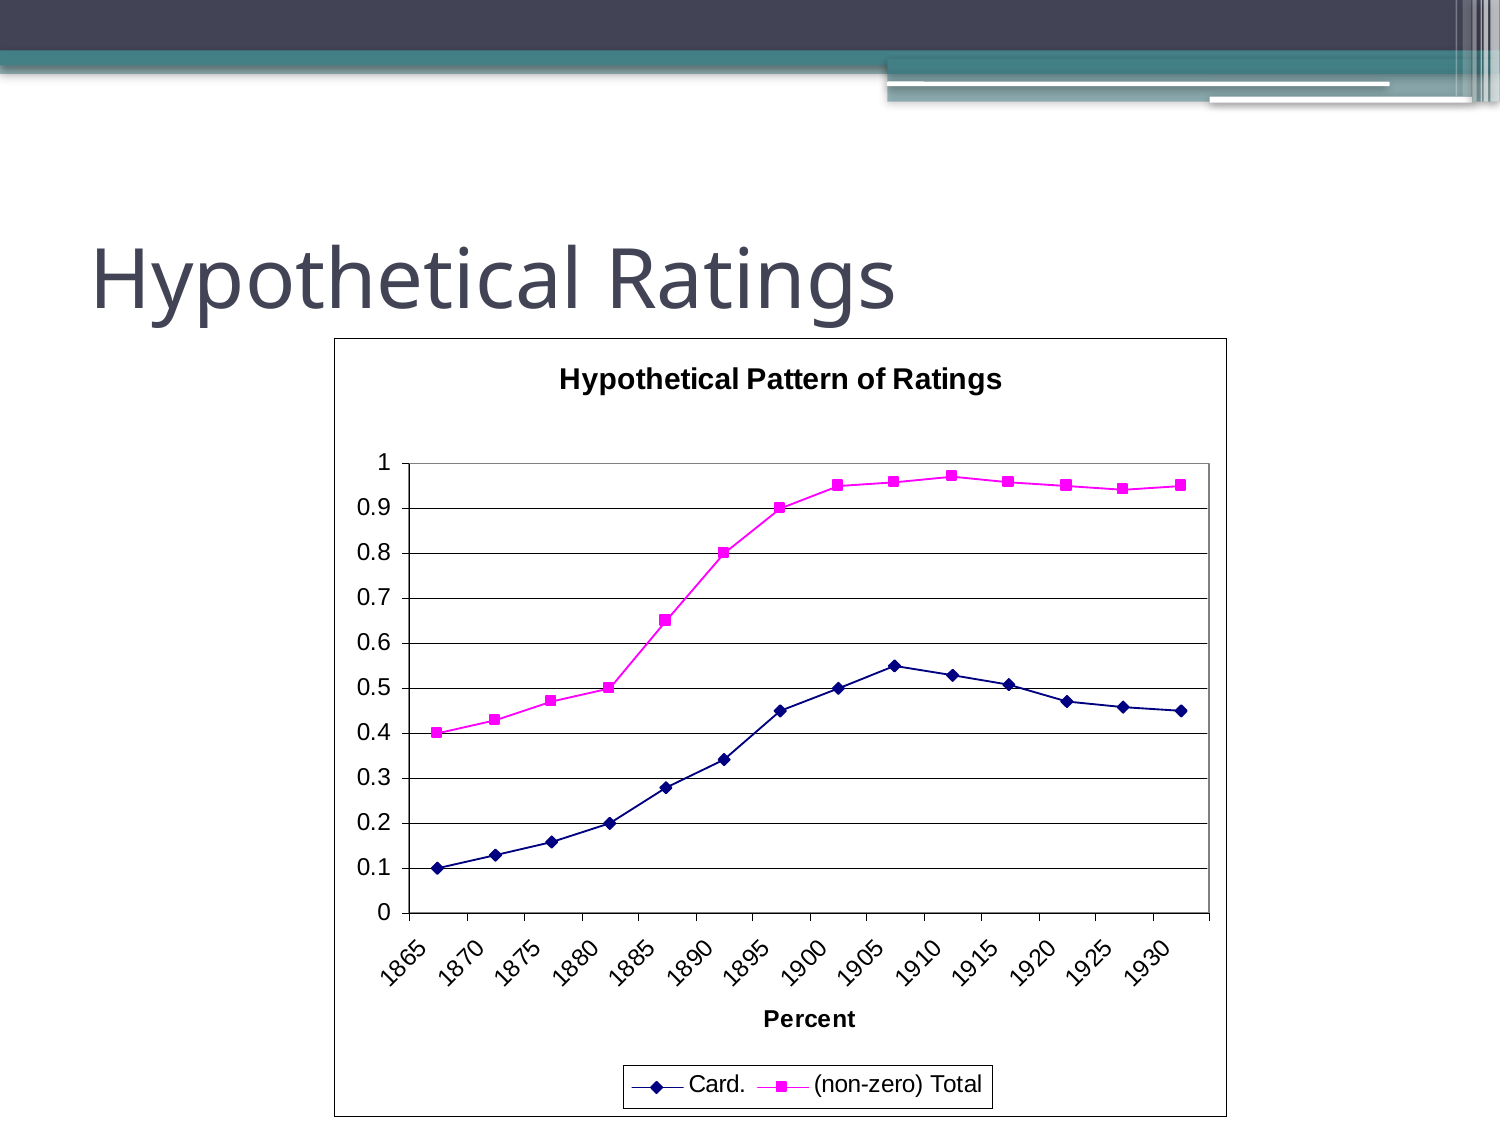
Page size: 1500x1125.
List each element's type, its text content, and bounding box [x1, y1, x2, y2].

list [324, 328, 1238, 1125]
title Hypothetical Ratings [75, 187, 1425, 363]
